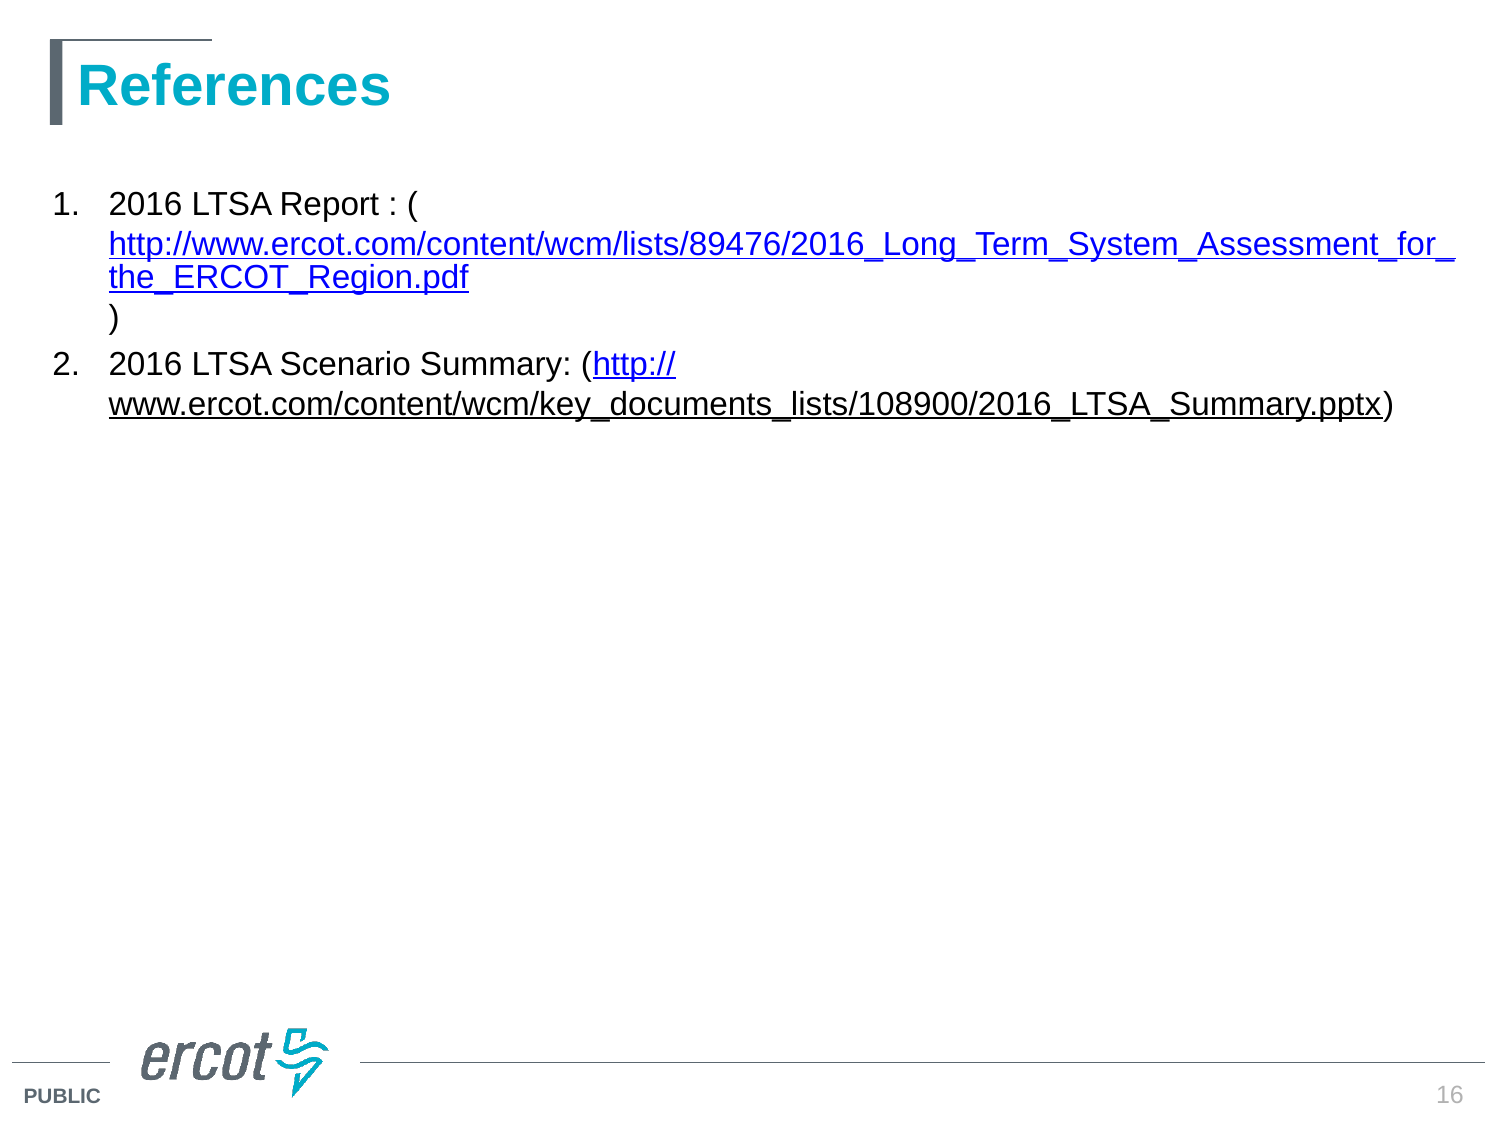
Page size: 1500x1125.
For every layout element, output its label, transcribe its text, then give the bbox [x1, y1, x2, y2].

title References [62, 39, 1450, 174]
picture [137, 1024, 332, 1100]
slide_number 16 [1412, 1076, 1488, 1112]
list 2016 LTSA Report : (http://www.ercot.com/content/wcm/lists/89476/2016_Long_Term_System_Assessment_for_the_ERCOT_Region.pdf) 2016 LTSA Scenario Summary: (http://www.ercot.com/content/wcm/key_documents_lists/108900/2016_LTSA_Summary.pptx) [37, 174, 1475, 884]
